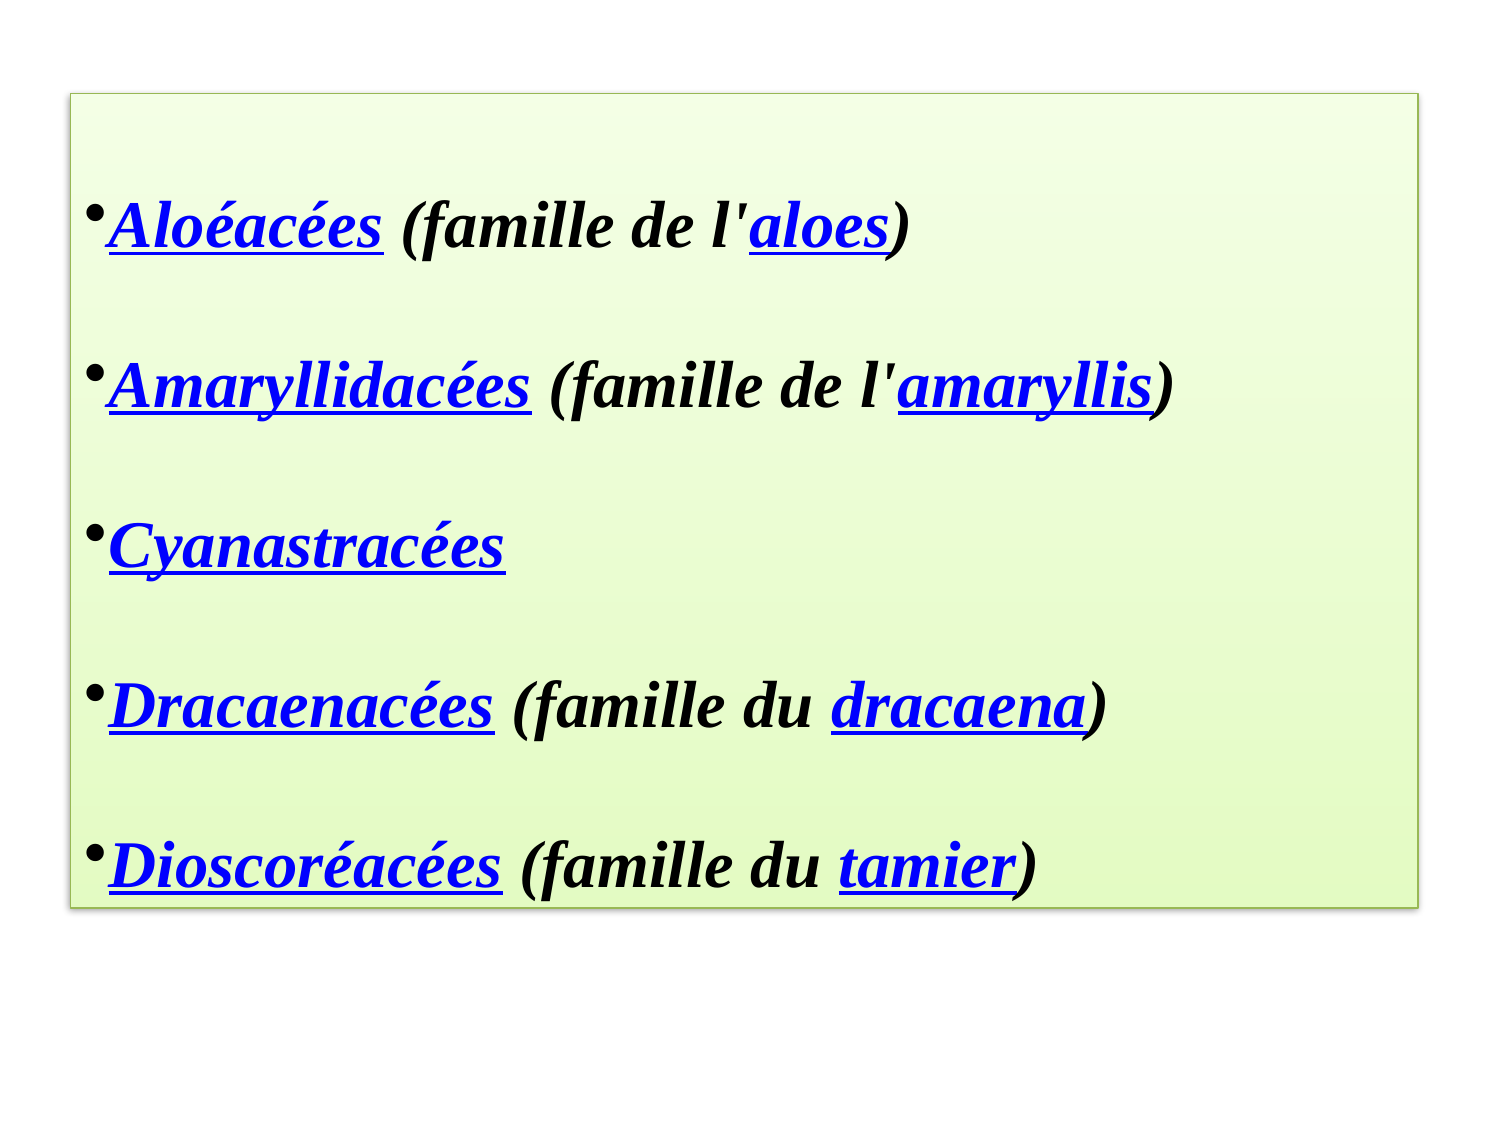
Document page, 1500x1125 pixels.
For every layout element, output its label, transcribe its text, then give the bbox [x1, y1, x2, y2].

text_box Aloéacées (famille de l'aloes) Amaryllidacées (famille de l'amaryllis) Cyanastracées Dracaenacées (famille du dracaena) Dioscoréacées (famille du tamier) [70, 93, 1419, 909]
